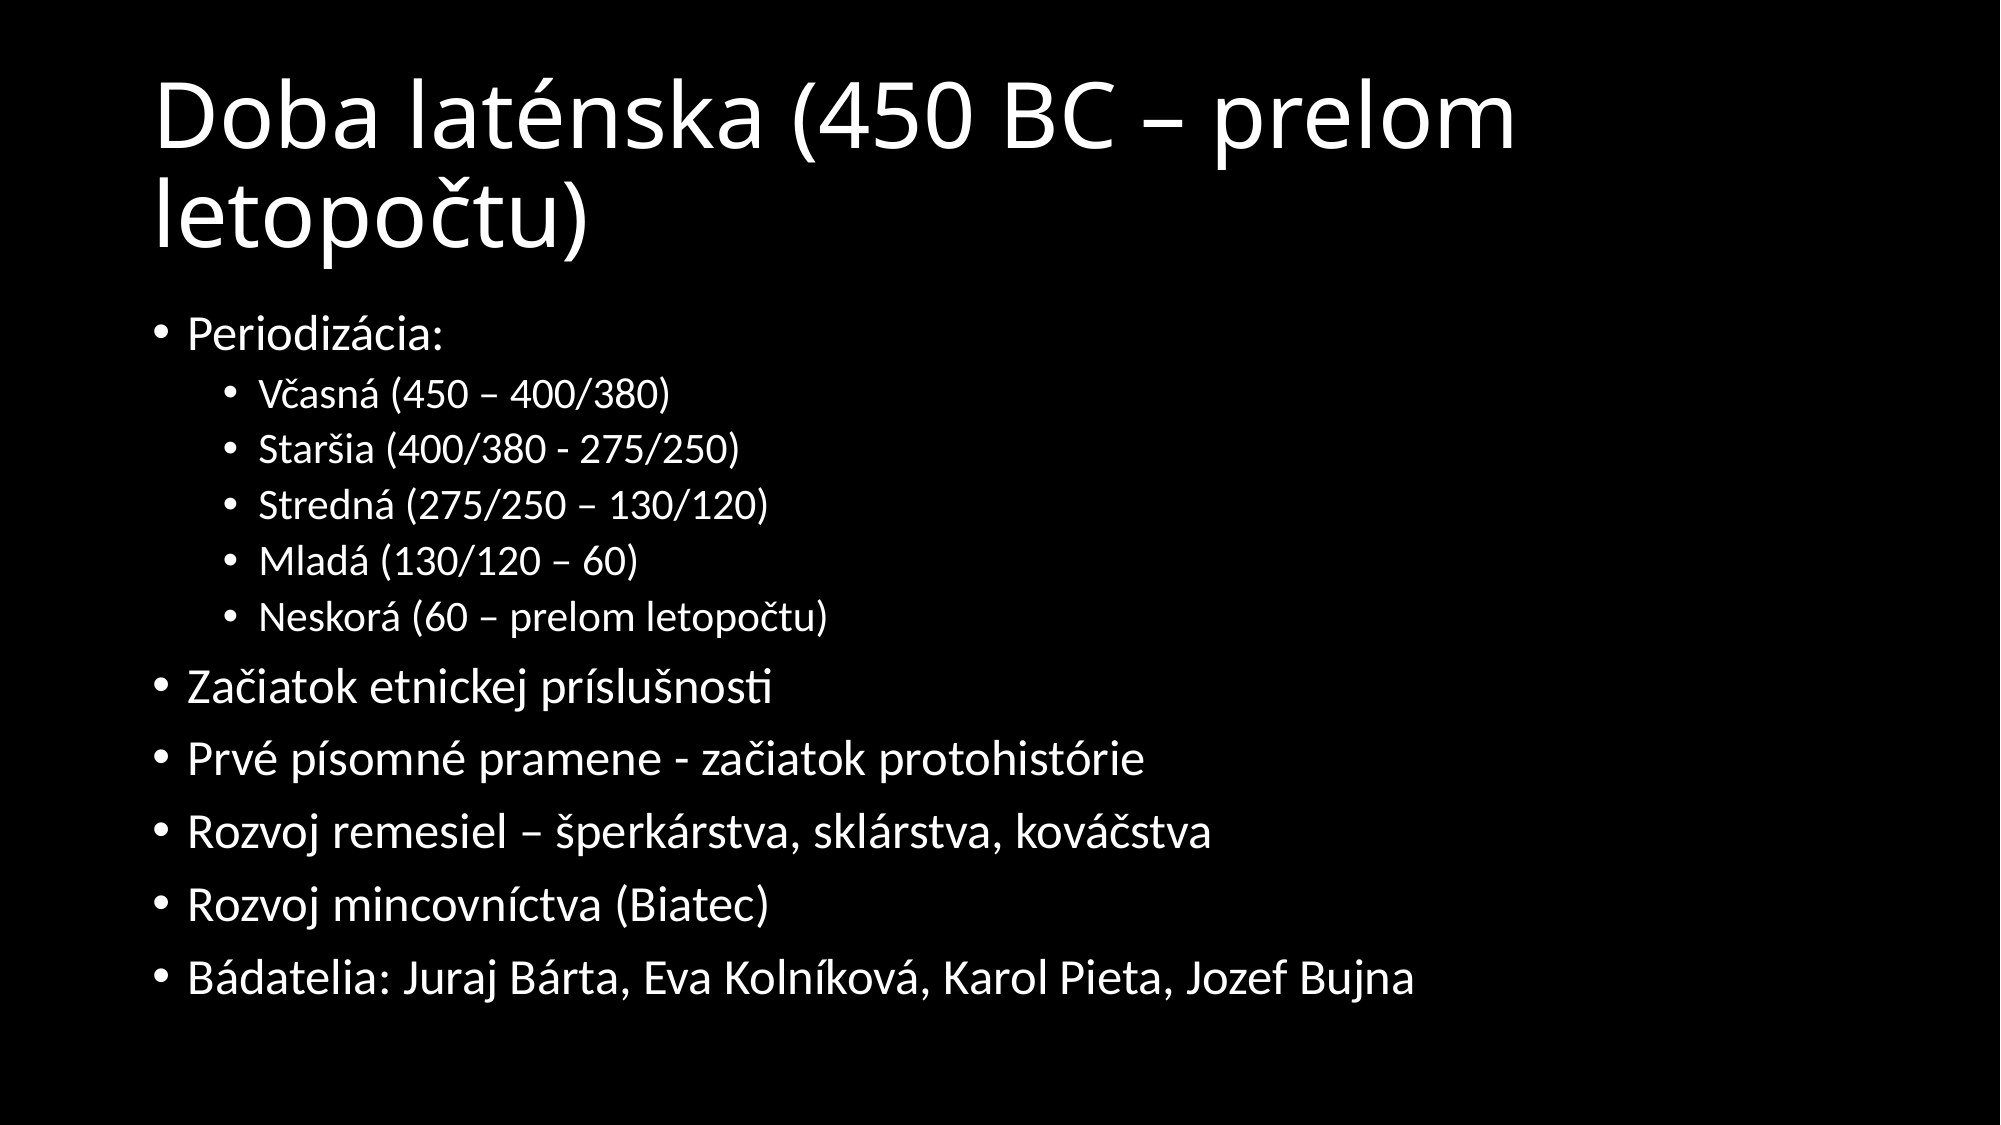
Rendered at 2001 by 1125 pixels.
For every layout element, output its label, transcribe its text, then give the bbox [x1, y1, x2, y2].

title Doba laténska (450 BC – prelom letopočtu) [137, 59, 1863, 278]
list Periodizácia: Včasná (450 – 400/380) Staršia (400/380 - 275/250) Stredná (275/250 – 130/120) Mladá (130/120 – 60) Neskorá (60 – prelom letopočtu) Začiatok etnickej príslušnosti Prvé písomné pramene - začiatok protohistórie Rozvoj remesiel – šperkárstva, sklárstva, kováčstva Rozvoj mincovníctva (Biatec) Bádatelia: Juraj Bárta, Eva Kolníková, Karol Pieta, Jozef Bujna [137, 299, 1863, 1014]
